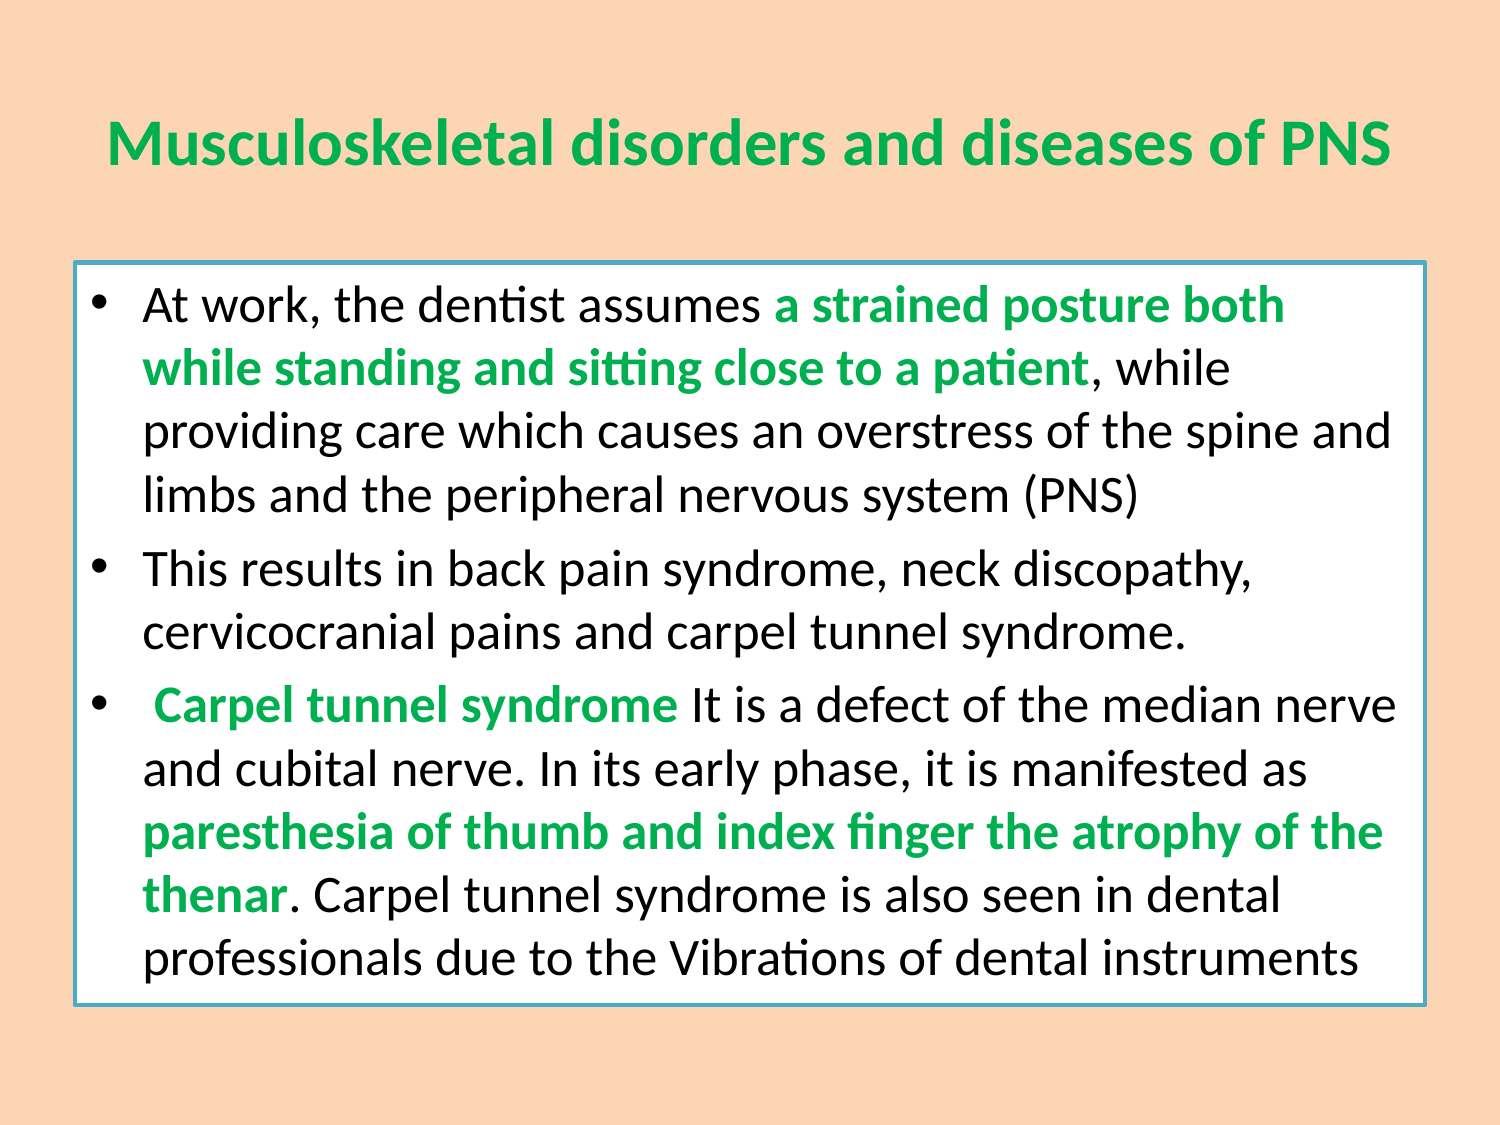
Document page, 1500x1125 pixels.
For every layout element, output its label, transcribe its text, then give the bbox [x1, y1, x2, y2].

title Musculoskeletal disorders and diseases of PNS [75, 45, 1425, 233]
list At work, the dentist assumes a strained posture both while standing and sitting close to a patient, while providing care which causes an overstress of the spine and limbs and the peripheral nervous system (PNS) This results in back pain syndrome, neck discopathy, cervicocranial pains and carpel tunnel syndrome. Carpel tunnel syndrome It is a defect of the median nerve and cubital nerve. In its early phase, it is manifested as paresthesia of thumb and index finger the atrophy of the thenar. Carpel tunnel syndrome is also seen in dental professionals due to the Vibrations of dental instruments [73, 260, 1427, 1007]
